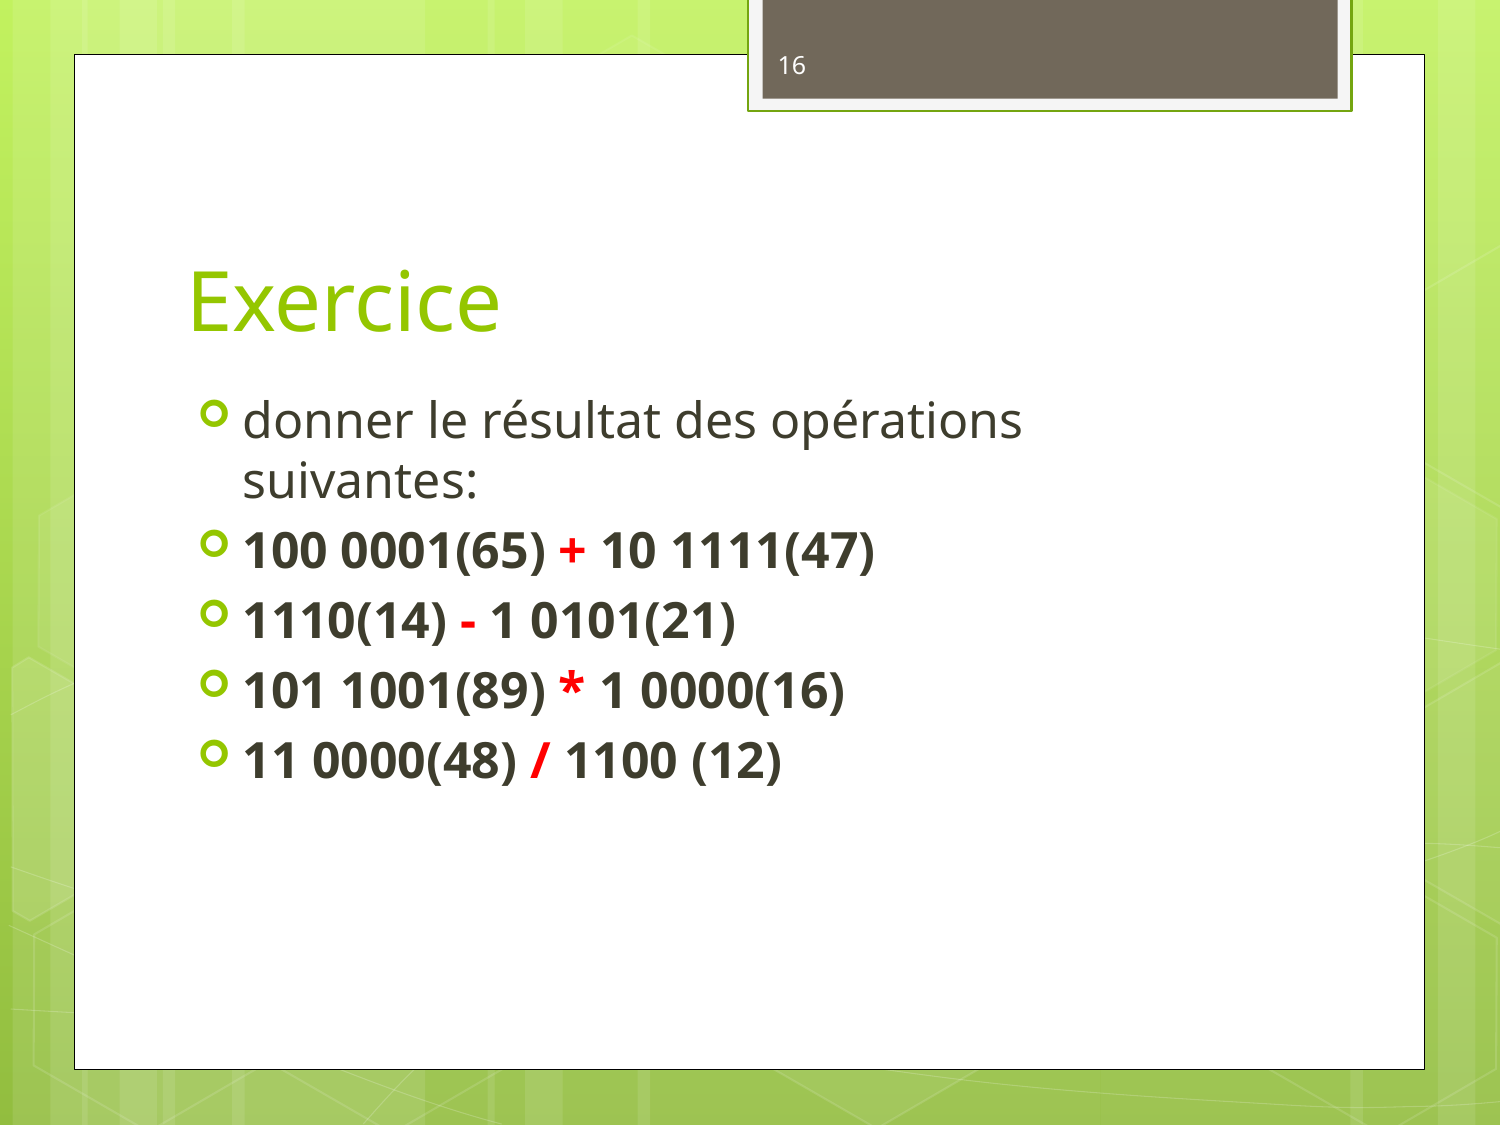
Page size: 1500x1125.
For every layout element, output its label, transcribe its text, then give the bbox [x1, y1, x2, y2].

list donner le résultat des opérations suivantes: 100 0001(65) + 10 1111(47) 1110(14) - 1 0101(21) 101 1001(89) * 1 0000(16) 11 0000(48) / 1100 (12) [171, 381, 1283, 957]
slide_number 16 [762, 36, 982, 97]
title Exercice [171, 168, 1324, 357]
